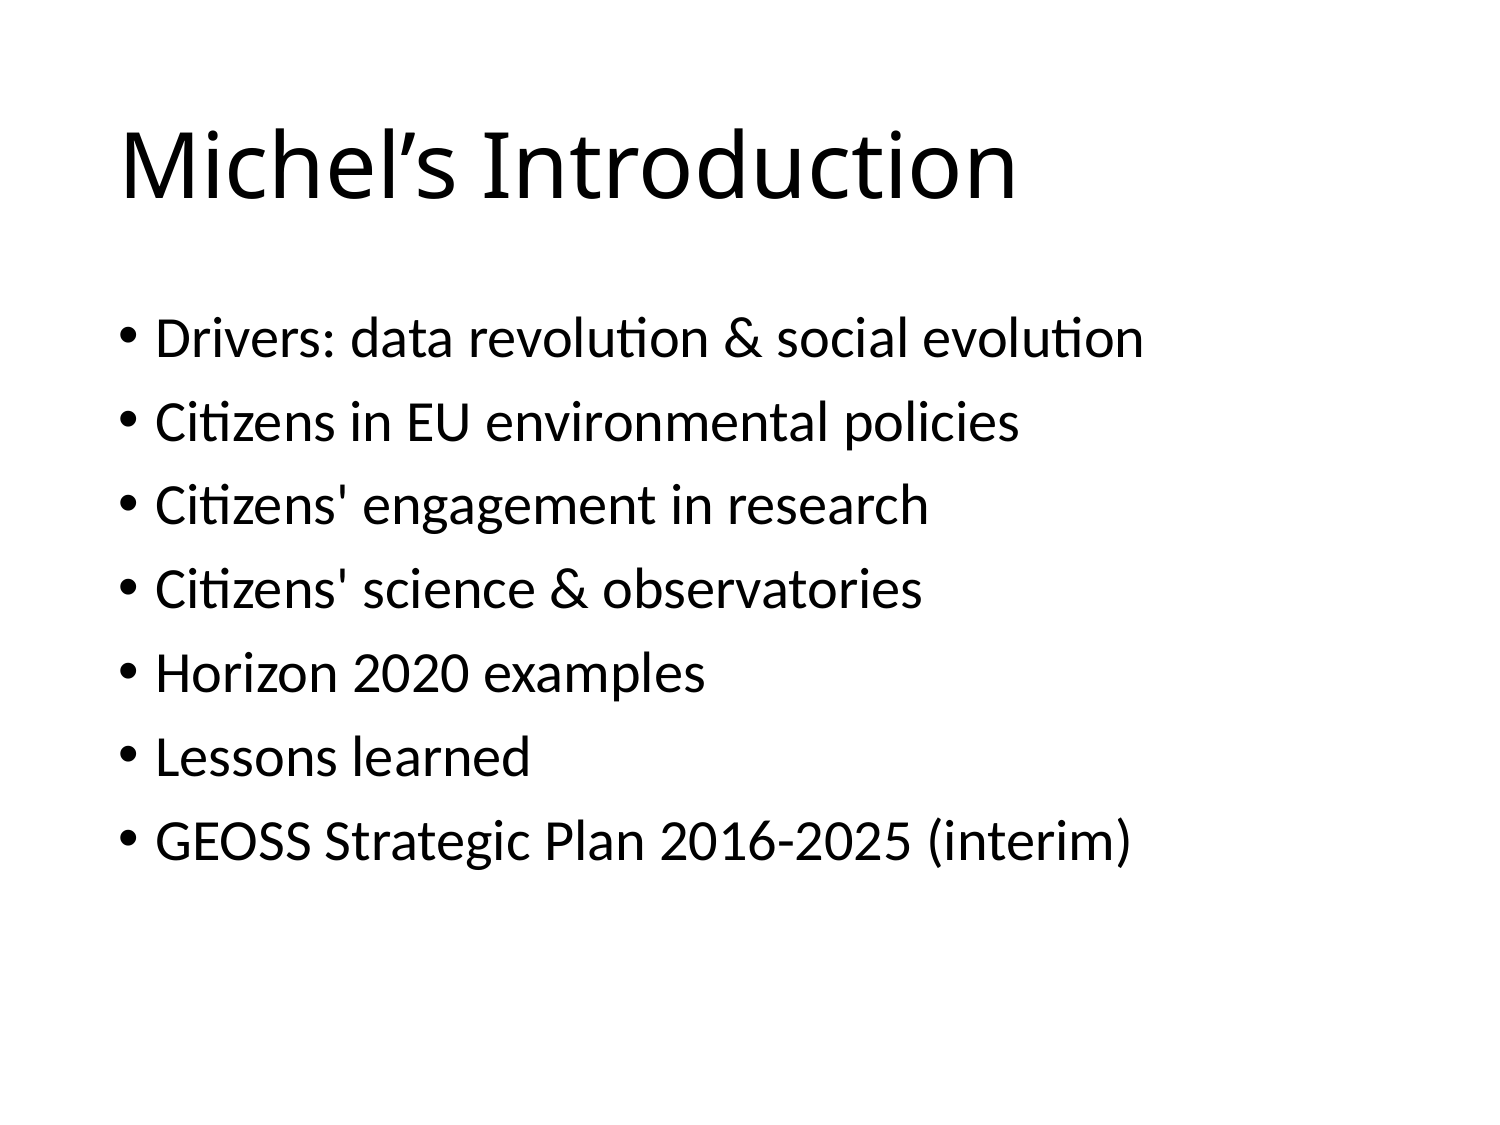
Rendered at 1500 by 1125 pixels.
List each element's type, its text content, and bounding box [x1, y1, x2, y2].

list Drivers: data revolution & social evolution Citizens in EU environmental policies Citizens' engagement in research Citizens' science & observatories Horizon 2020 examples Lessons learned GEOSS Strategic Plan 2016-2025 (interim) [103, 299, 1397, 1014]
title Michel’s Introduction [103, 59, 1397, 278]
